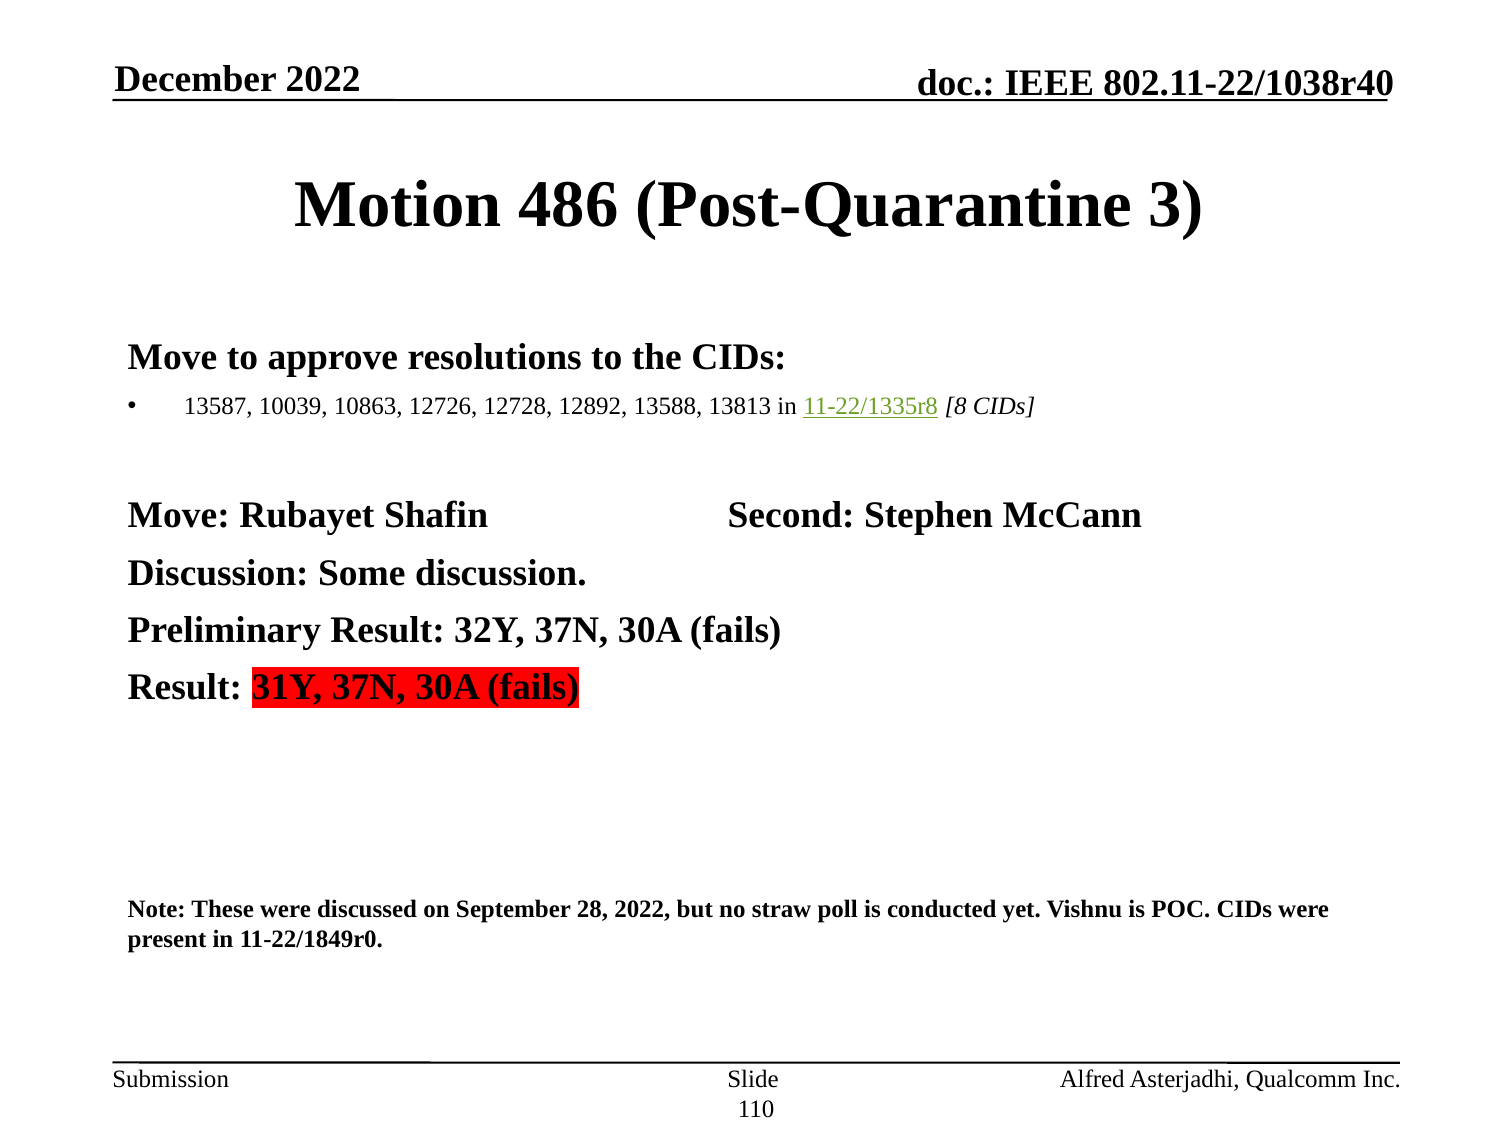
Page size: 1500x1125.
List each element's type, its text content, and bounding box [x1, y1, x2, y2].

list Move to approve resolutions to the CIDs: 13587, 10039, 10863, 12726, 12728, 12892, 13588, 13813 in 11-22/1335r8 [8 CIDs] Move: Rubayet Shafin Second: Stephen McCann Discussion: Some discussion. Preliminary Result: 32Y, 37N, 30A (fails) Result: 31Y, 37N, 30A (fails) Note: These were discussed on September 28, 2022, but no straw poll is conducted yet. Vishnu is POC. CIDs were present in 11-22/1849r0. [112, 324, 1388, 1000]
footer Alfred Asterjadhi, Qualcomm Inc. [878, 1061, 1402, 1093]
slide_number Slide 110 [712, 1061, 800, 1123]
title Motion 486 (Post-Quarantine 3) [112, 112, 1388, 288]
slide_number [114, 54, 423, 100]
